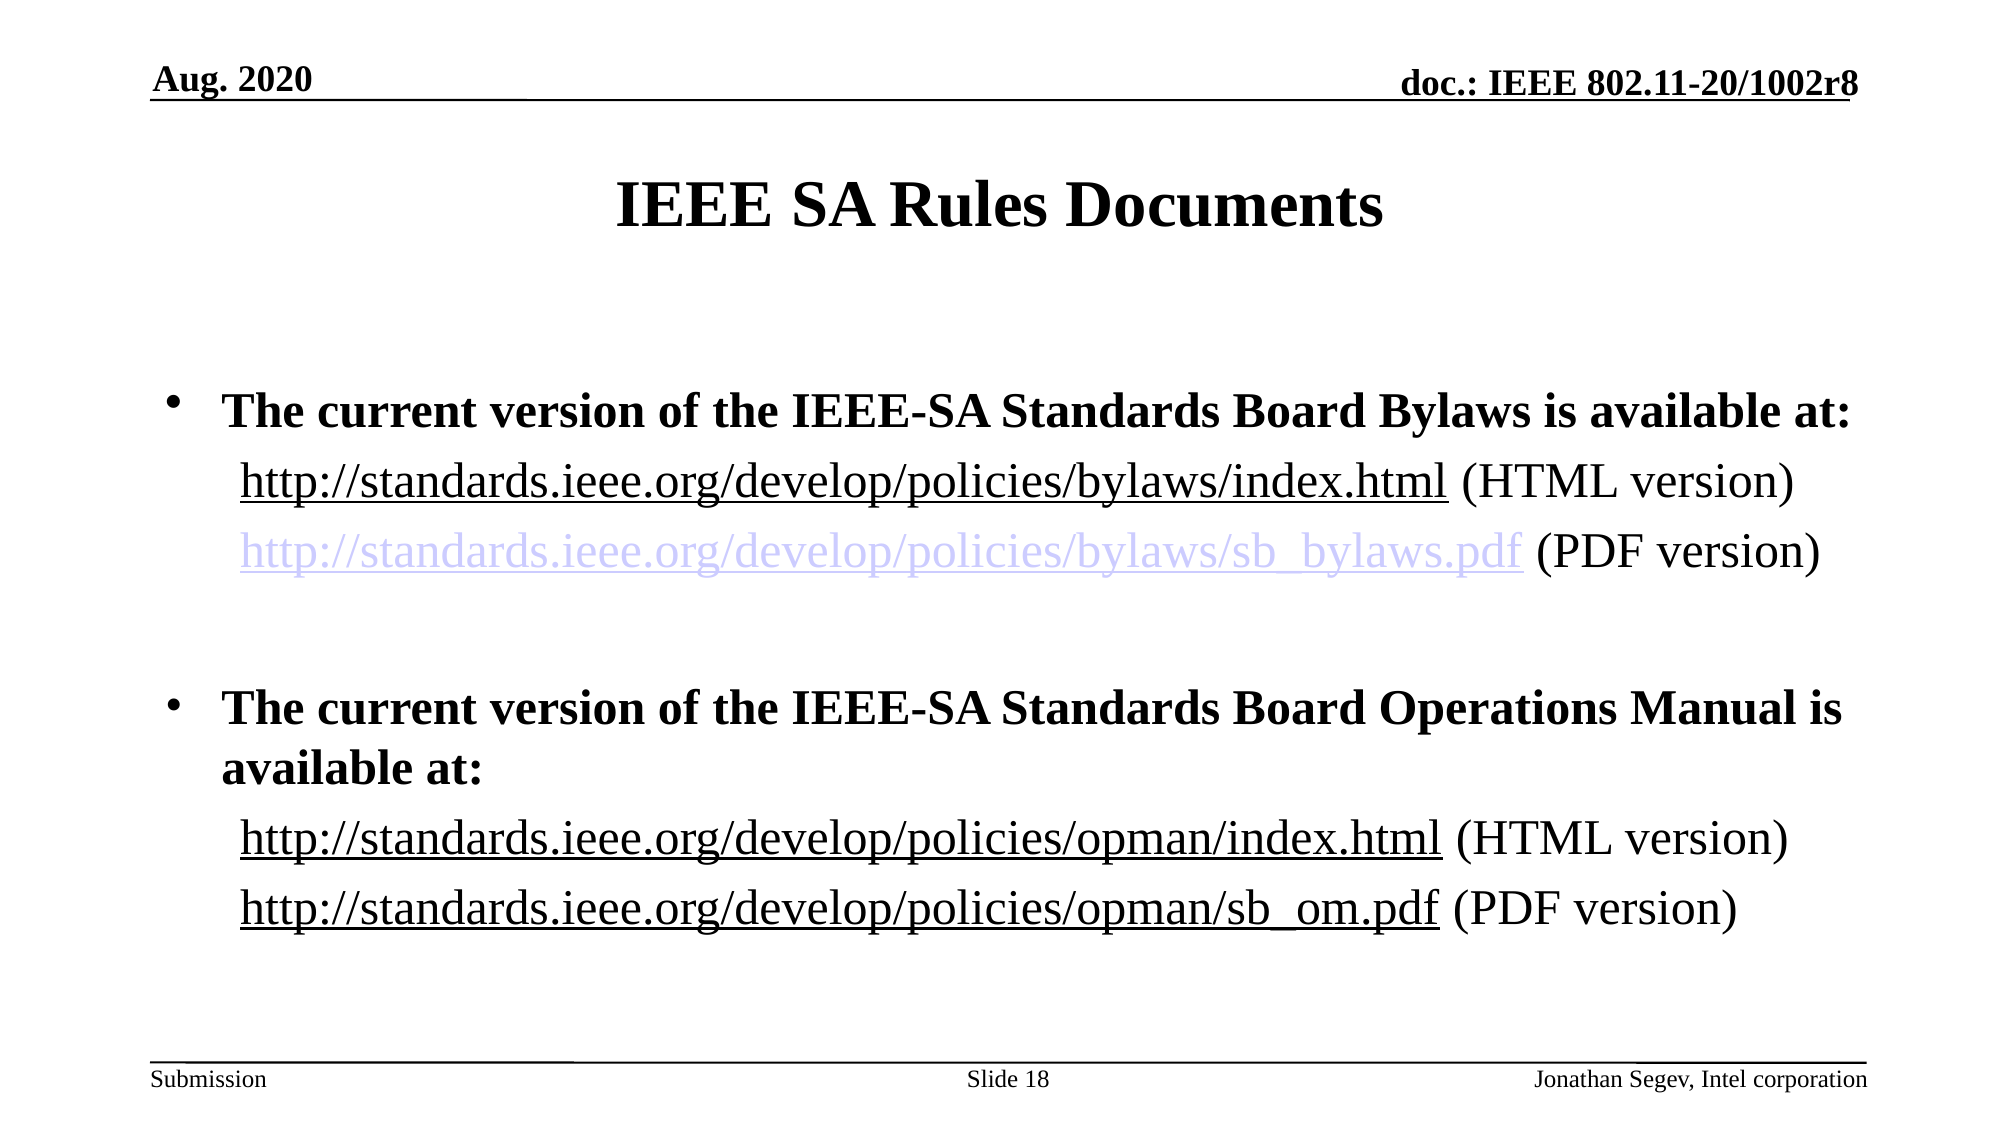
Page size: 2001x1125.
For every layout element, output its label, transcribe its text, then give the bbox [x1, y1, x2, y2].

title IEEE SA Rules Documents [149, 112, 1850, 288]
footer Jonathan Segev, Intel corporation [1171, 1061, 1869, 1093]
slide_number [152, 54, 563, 100]
list The current version of the IEEE-SA Standards Board Bylaws is available at: http://standards.ieee.org/develop/policies/bylaws/index.html (HTML version) http://standards.ieee.org/develop/policies/bylaws/sb_bylaws.pdf (PDF version) The current version of the IEEE-SA Standards Board Operations Manual is available at: http://standards.ieee.org/develop/policies/opman/index.html (HTML version) http://standards.ieee.org/develop/policies/opman/sb_om.pdf (PDF version) [149, 299, 1922, 1000]
slide_number Slide 18 [950, 1061, 1067, 1123]
